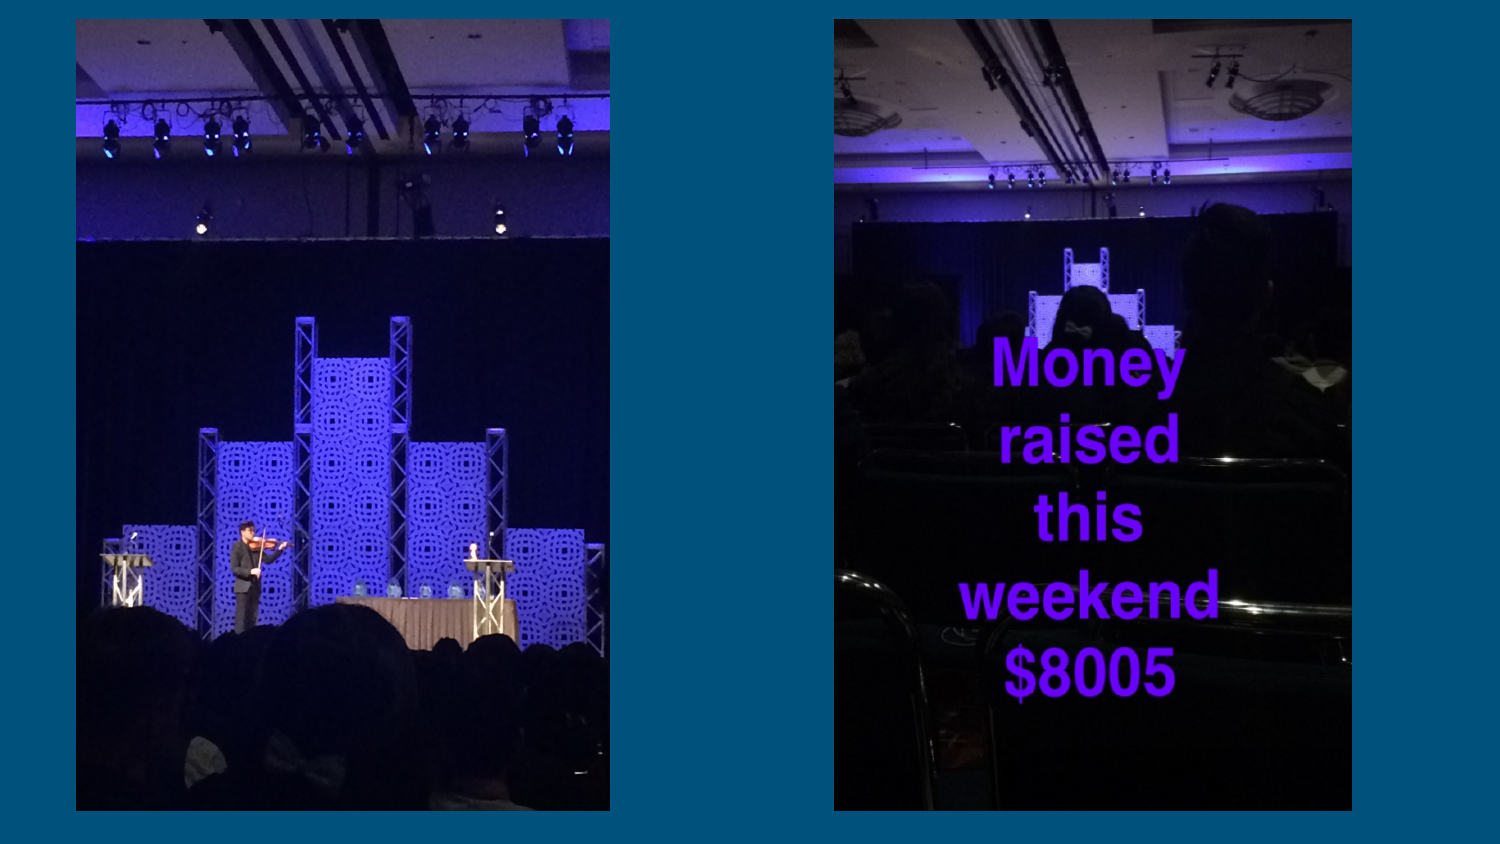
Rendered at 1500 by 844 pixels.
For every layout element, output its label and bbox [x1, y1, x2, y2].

picture [835, 20, 1351, 810]
picture [77, 20, 609, 810]
